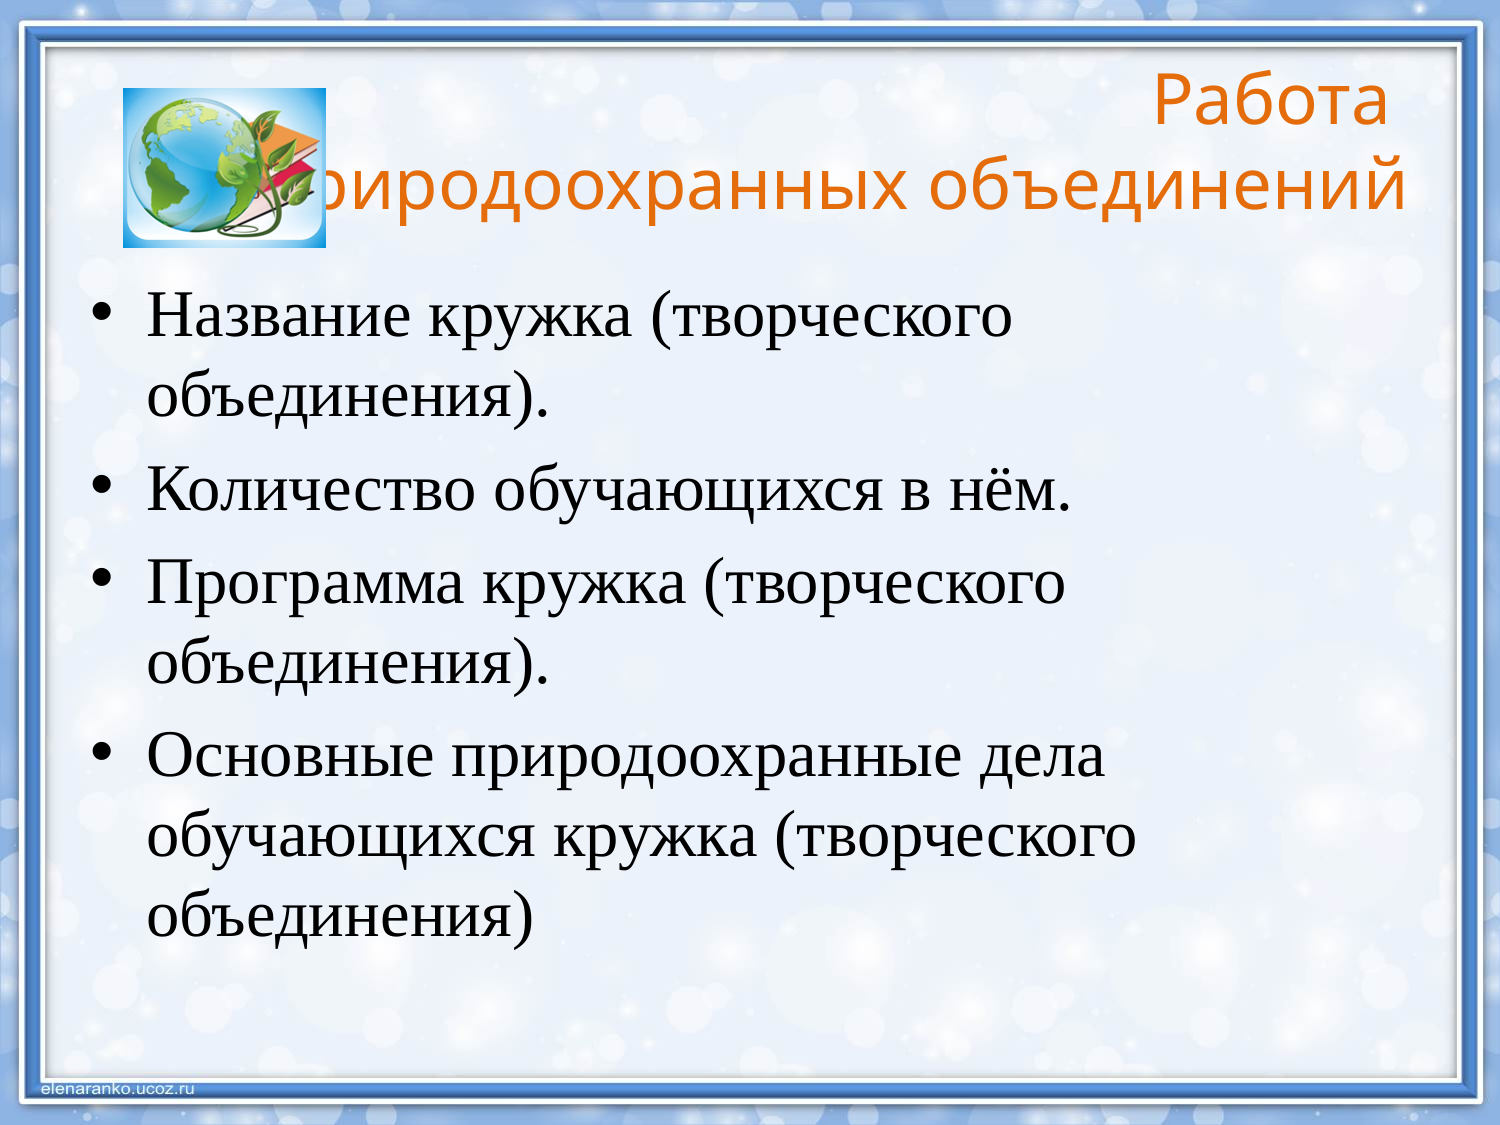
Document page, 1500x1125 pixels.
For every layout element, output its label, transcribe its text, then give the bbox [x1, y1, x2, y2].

picture [0, 0, 1500, 1125]
title Работа природоохранных объединений [75, 45, 1425, 233]
list Название кружка (творческого объединения). Количество обучающихся в нём. Программа кружка (творческого объединения). Основные природоохранные дела обучающихся кружка (творческого объединения) [75, 262, 1425, 1005]
